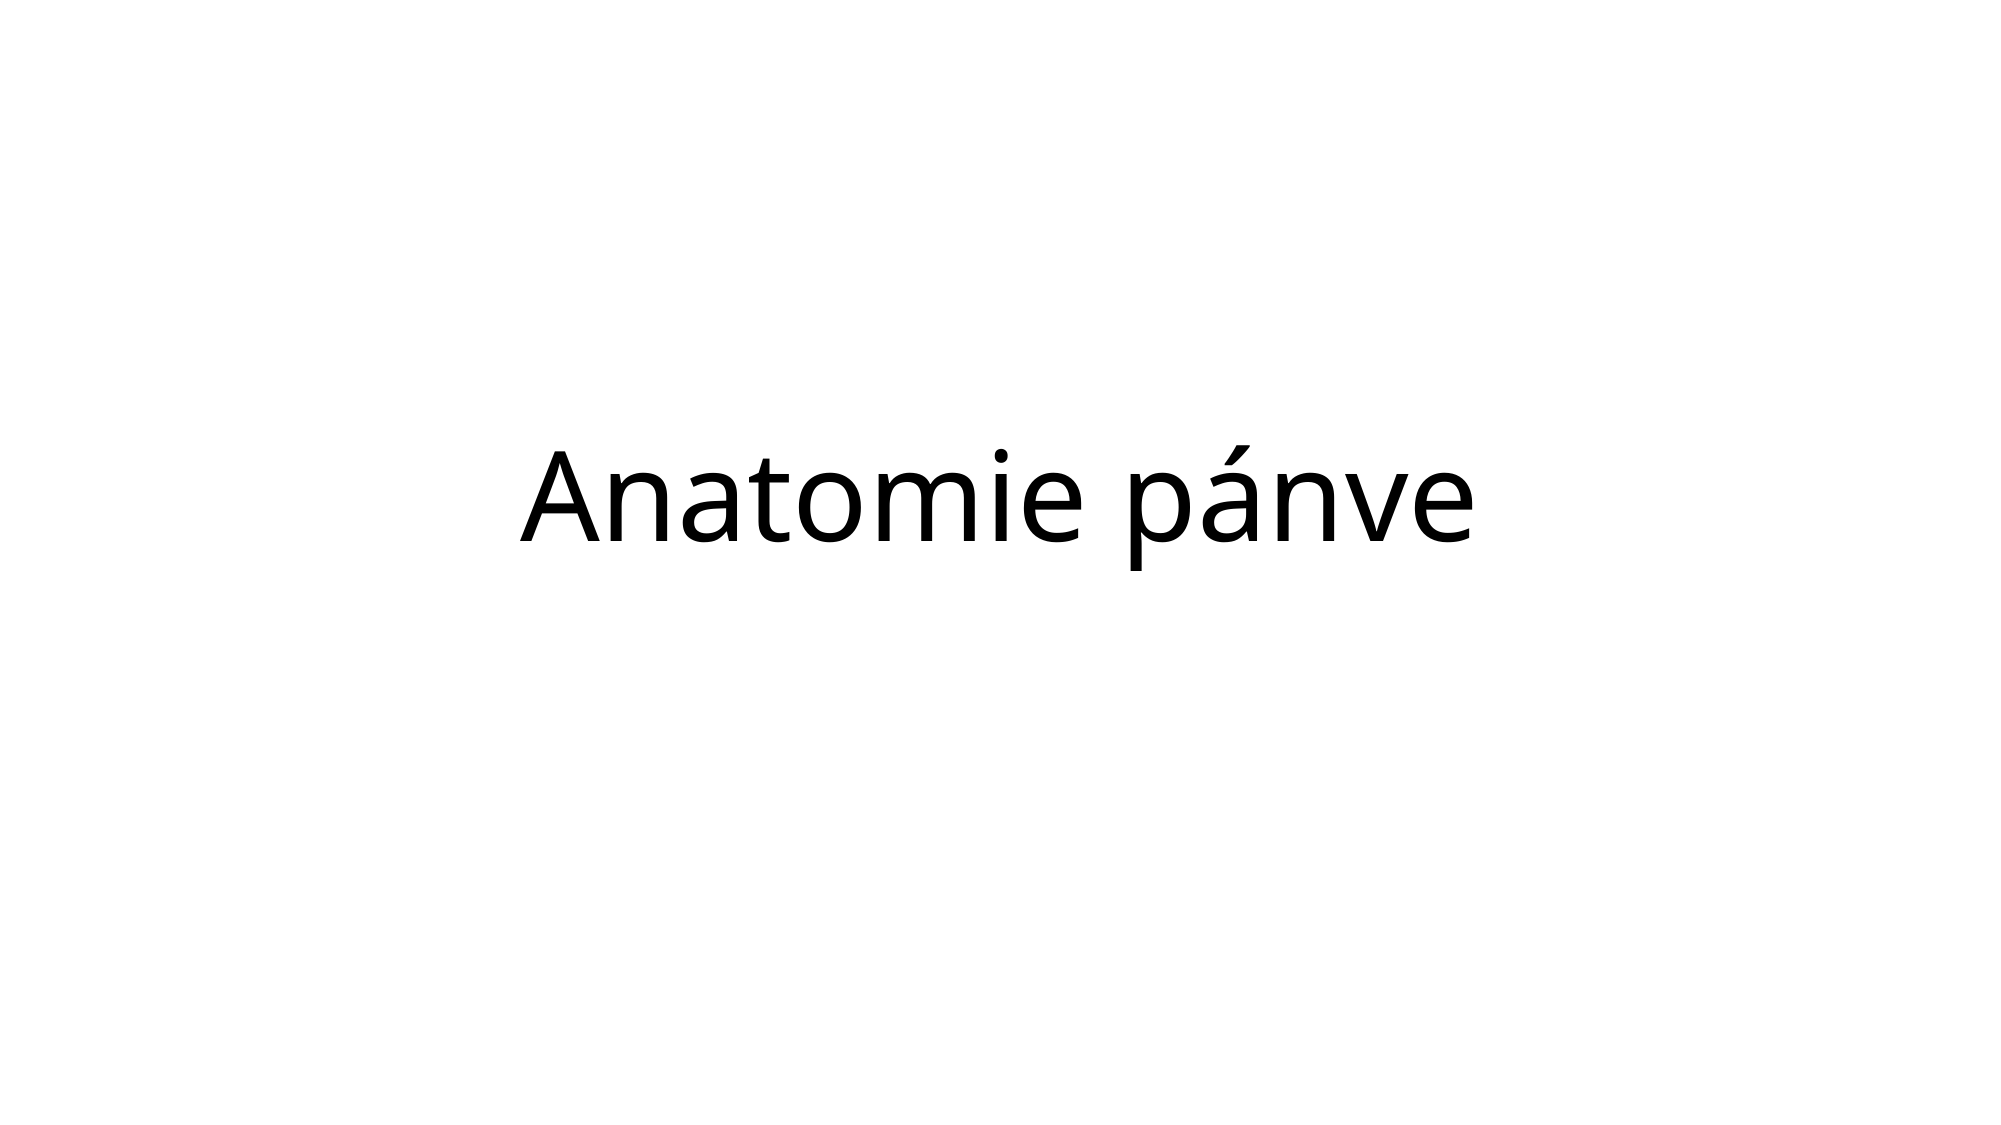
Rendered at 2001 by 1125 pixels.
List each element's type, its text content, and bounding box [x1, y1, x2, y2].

title Anatomie pánve [249, 184, 1750, 576]
